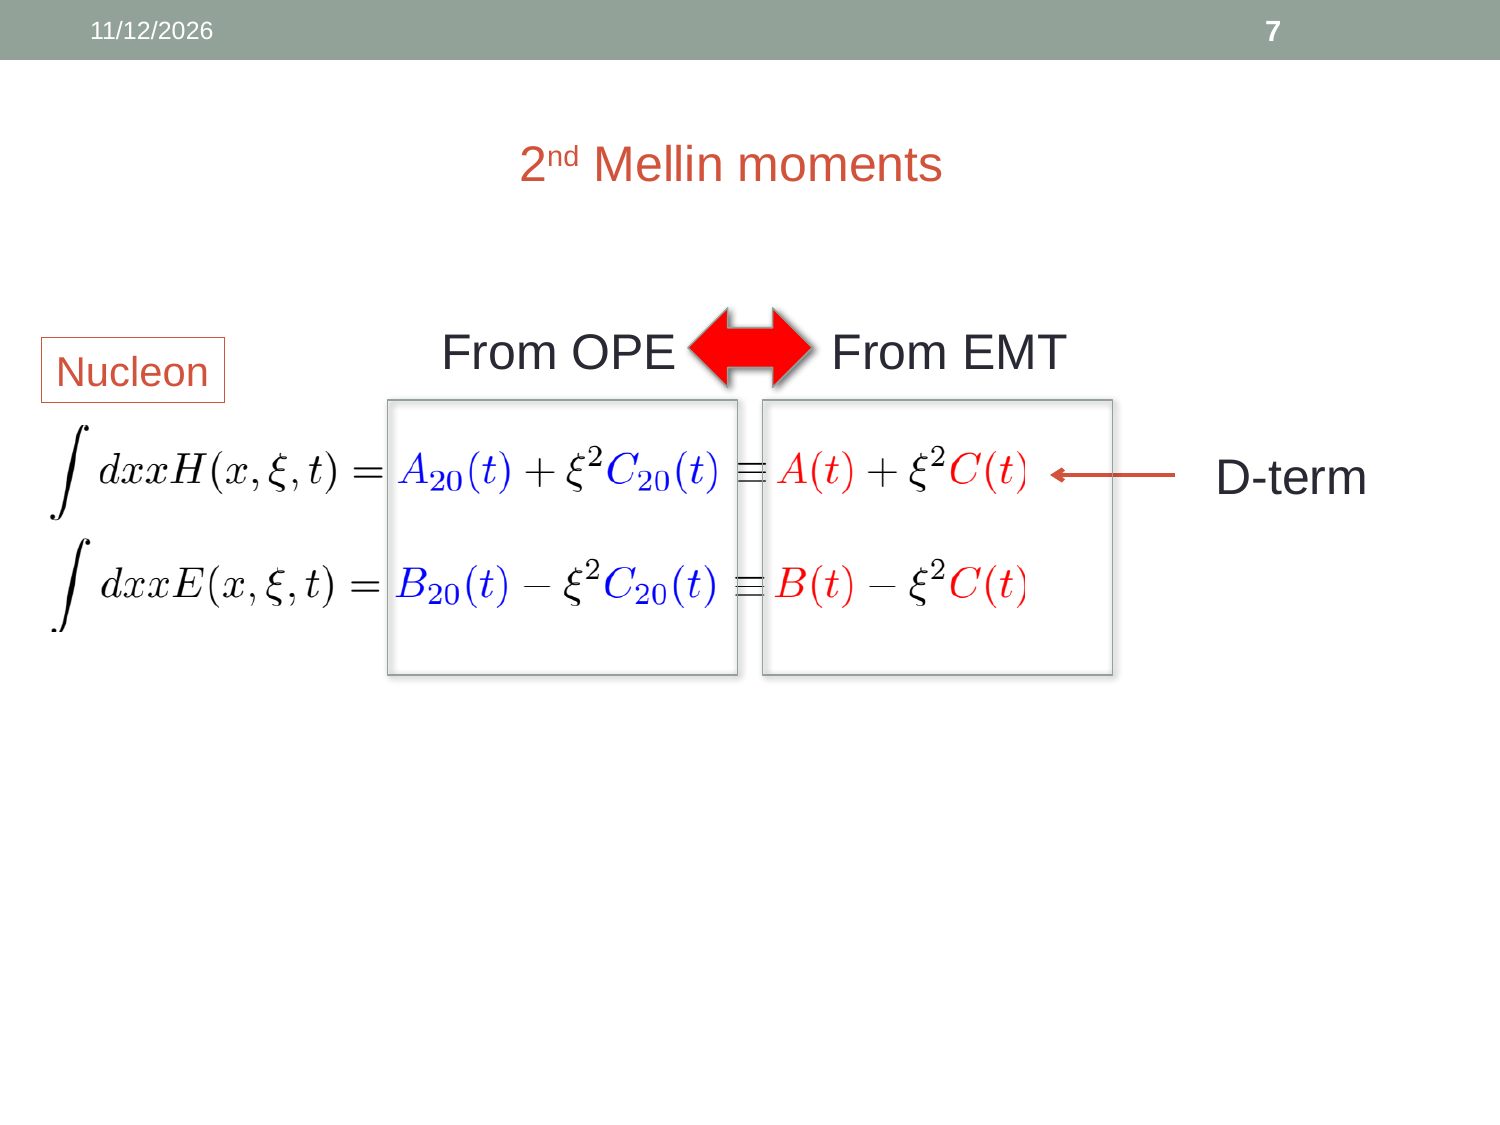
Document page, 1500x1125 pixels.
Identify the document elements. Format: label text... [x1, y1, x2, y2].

text_box [687, 307, 813, 389]
slide_number 7 [1250, 3, 1425, 57]
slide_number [75, 3, 550, 57]
text_box [762, 399, 1113, 676]
text_box From EMT [816, 312, 1083, 388]
picture [49, 424, 1026, 633]
text_box [387, 639, 738, 676]
text_box 2nd Mellin moments [504, 124, 959, 199]
text_box [387, 399, 738, 421]
text_box D-term [1200, 436, 1384, 512]
text_box From OPE [426, 312, 693, 388]
text_box Nucleon [41, 337, 225, 403]
